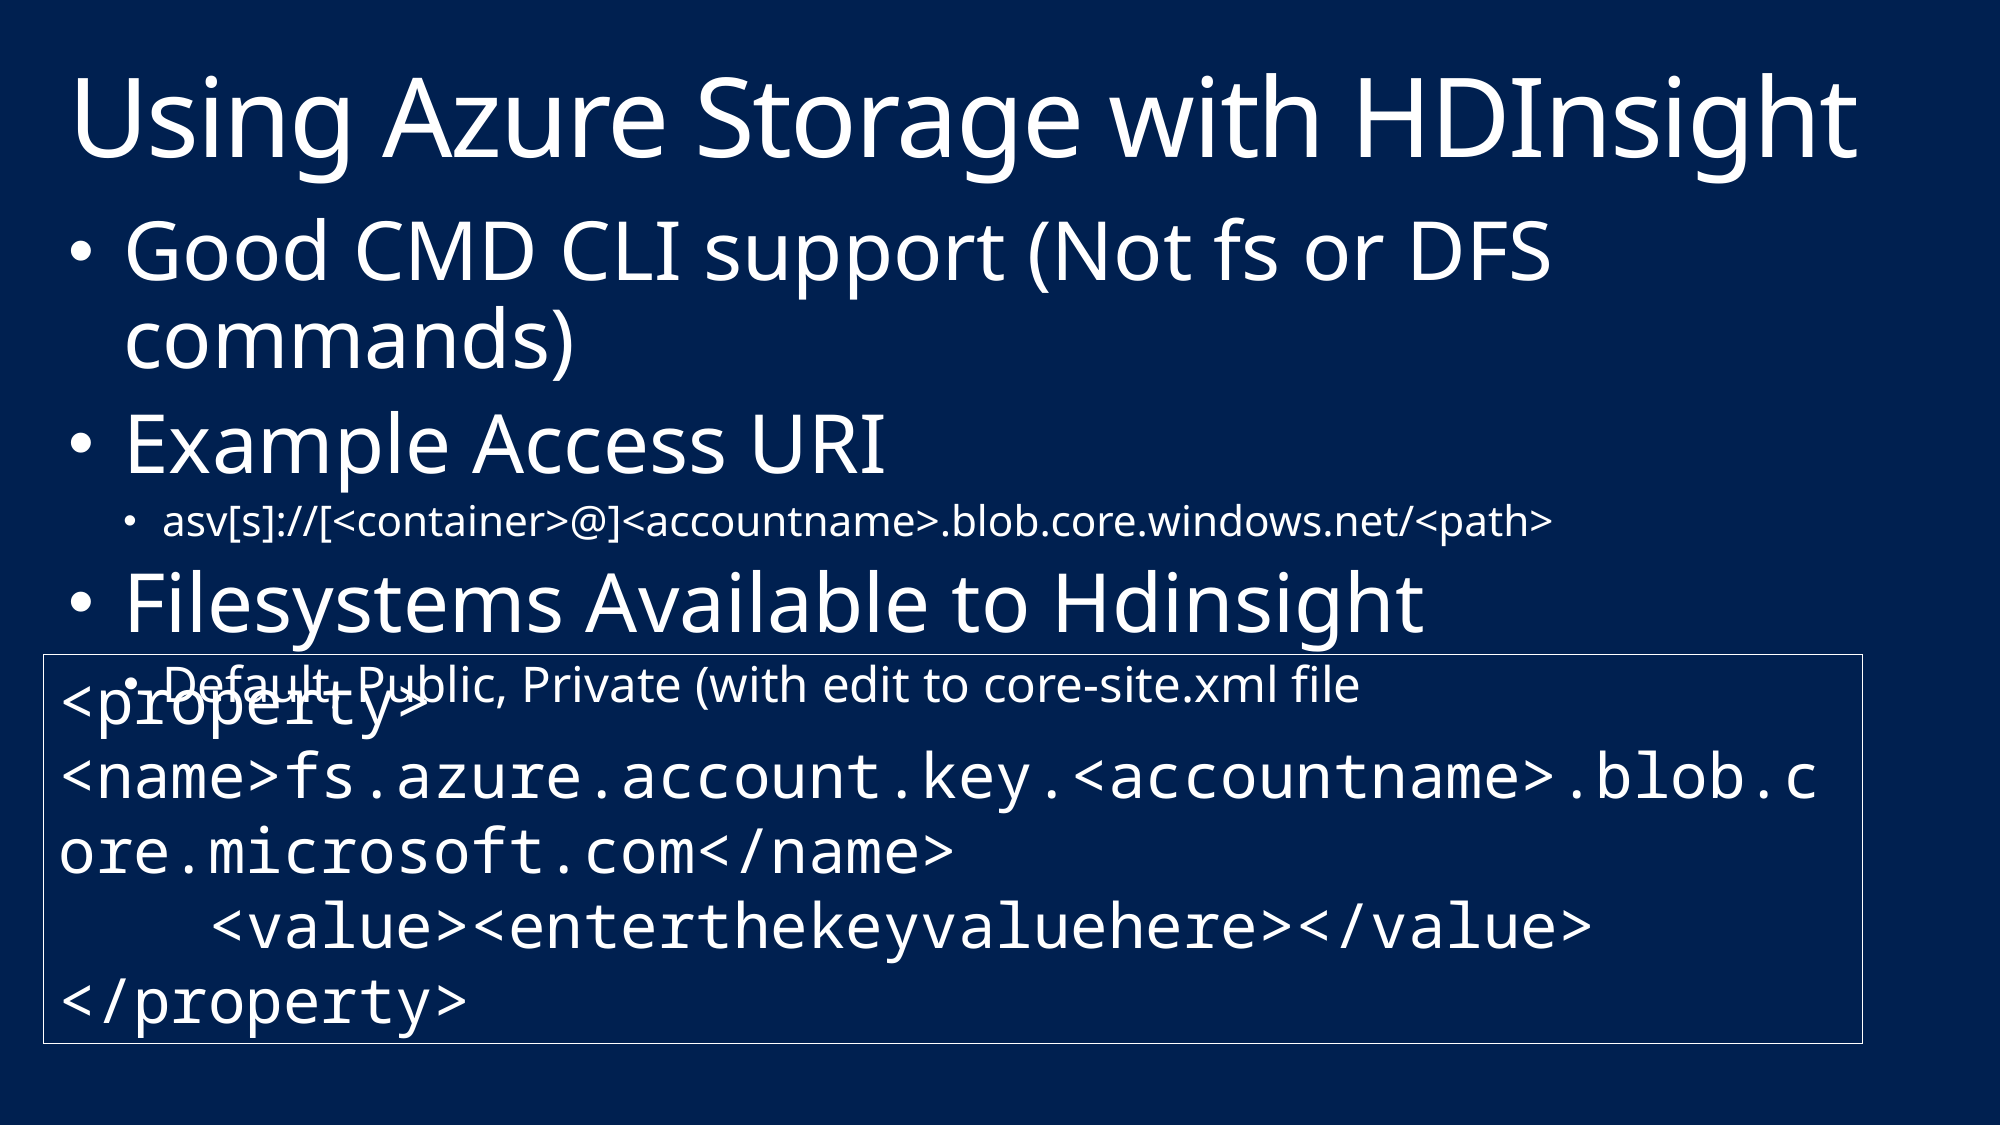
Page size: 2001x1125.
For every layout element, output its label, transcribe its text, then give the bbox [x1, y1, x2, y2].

text_box <property> <name>fs.azure.account.key.<accountname>.blob.core.microsoft.com</name> <value><enterthekeyvaluehere></value> </property> [43, 654, 1863, 1044]
title Using Azure Storage with HDInsight [44, 47, 1957, 196]
list Good CMD CLI support (Not fs or DFS commands) Example Access URI asv[s]://[<container>@]<accountname>.blob.core.windows.net/<path> Filesystems Available to Hdinsight Default, Public, Private (with edit to core-site.xml file [44, 195, 1956, 655]
